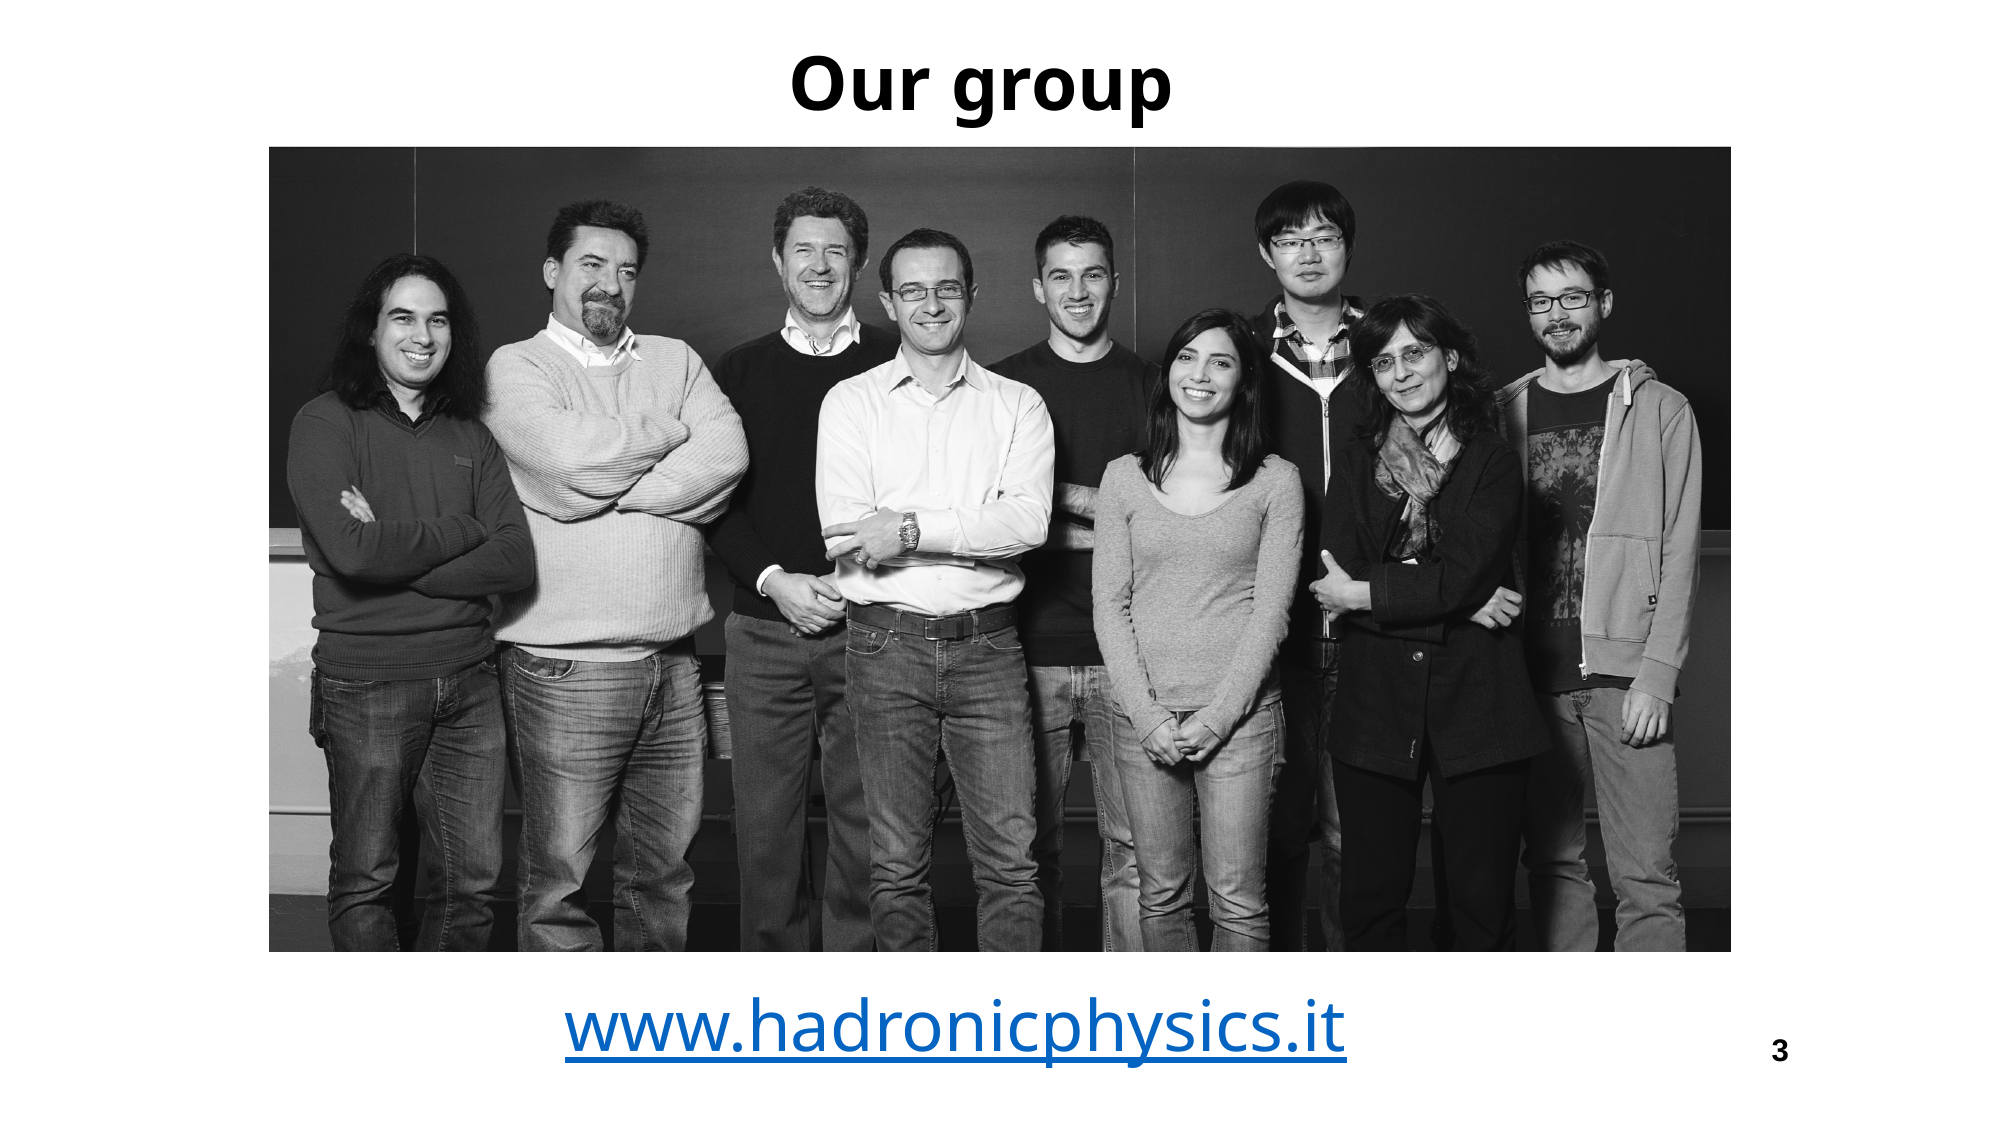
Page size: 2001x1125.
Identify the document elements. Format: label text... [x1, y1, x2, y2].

picture [269, 146, 1731, 952]
text_box 3 [1466, 1025, 1805, 1071]
text_box www.hadronicphysics.it [549, 973, 1450, 1085]
text_box Our group [773, 38, 1226, 146]
